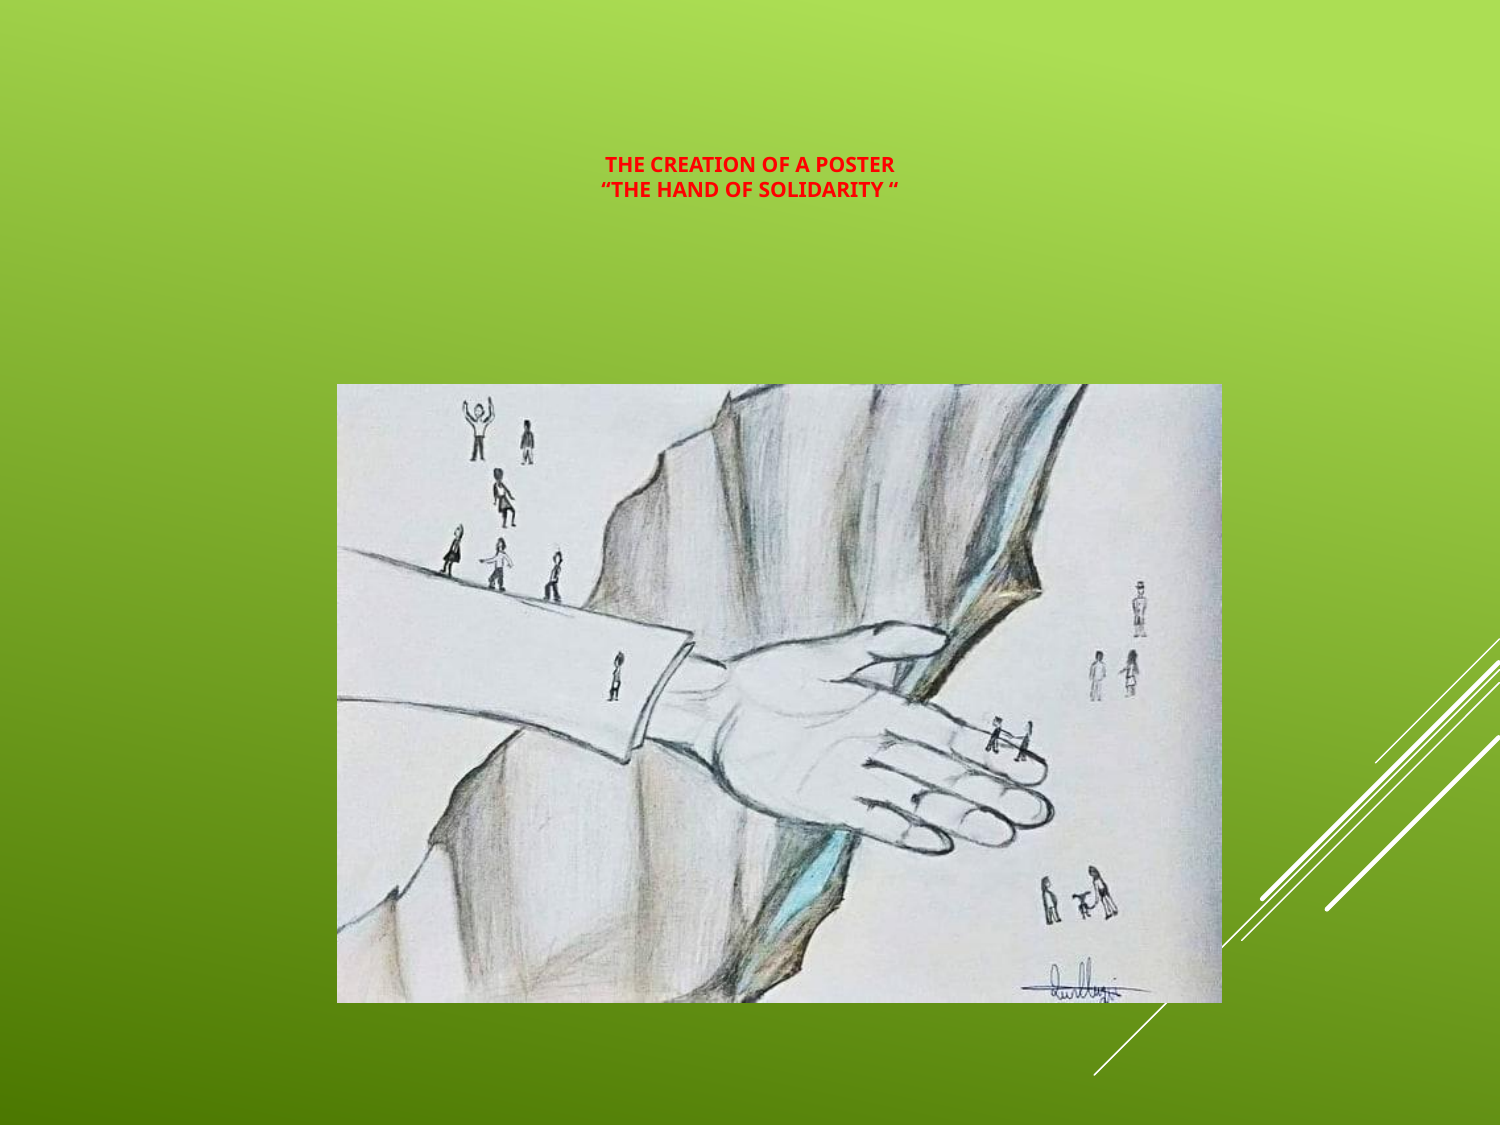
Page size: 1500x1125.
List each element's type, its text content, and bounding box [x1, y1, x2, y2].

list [337, 384, 1222, 1003]
title the creation OF a POSTER “The Hand of Solidarity “ [81, 75, 1419, 303]
